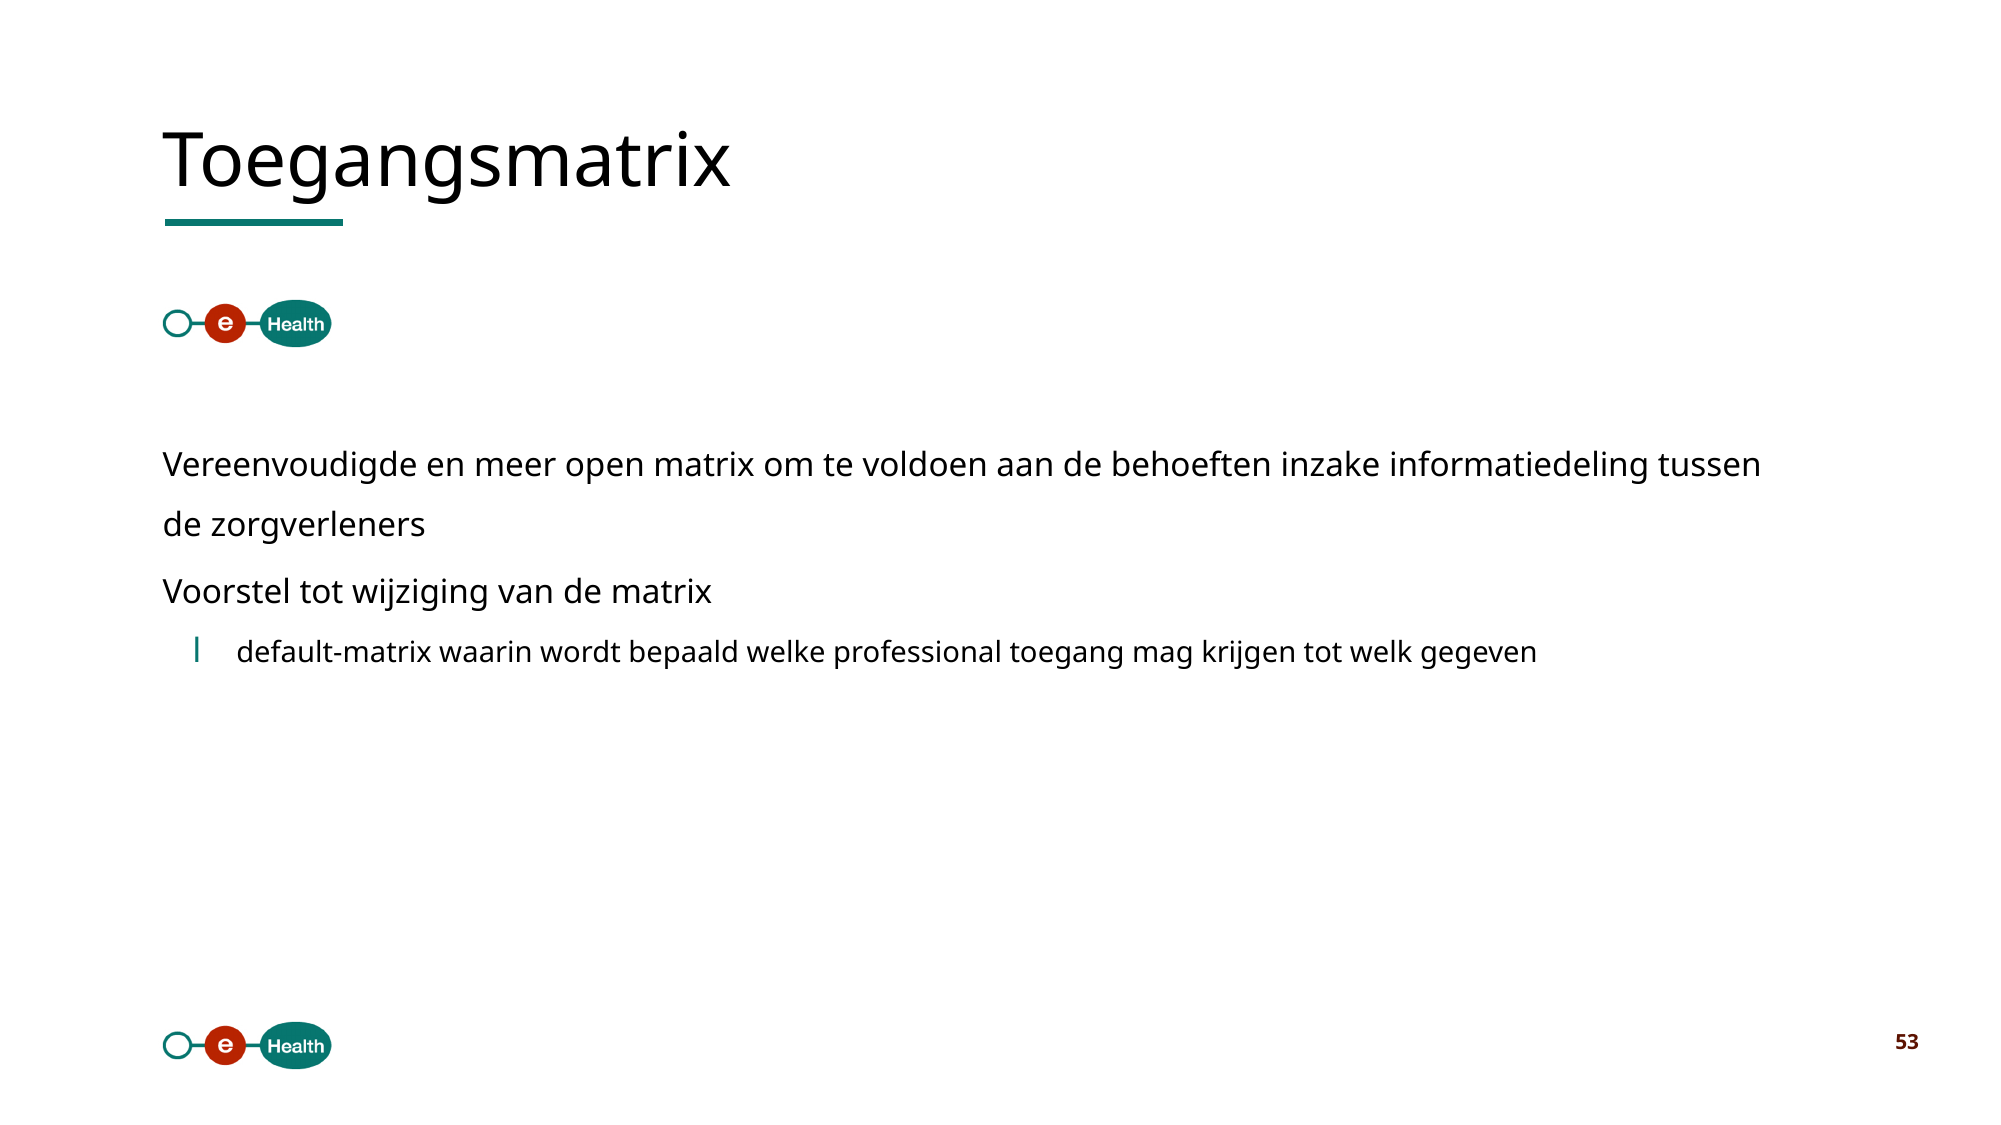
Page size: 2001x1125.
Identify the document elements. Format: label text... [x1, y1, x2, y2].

list Vereenvoudigde en meer open matrix om te voldoen aan de behoeften inzake informatiedeling tussen de zorgverleners Voorstel tot wijziging van de matrix default-matrix waarin wordt bepaald welke professional toegang mag krijgen tot welk gegeven [147, 236, 1824, 1013]
list Toegangsmatrix [147, 19, 1824, 210]
picture [137, 1012, 349, 1071]
picture [137, 290, 350, 349]
slide_number 53 [1824, 1012, 1990, 1073]
